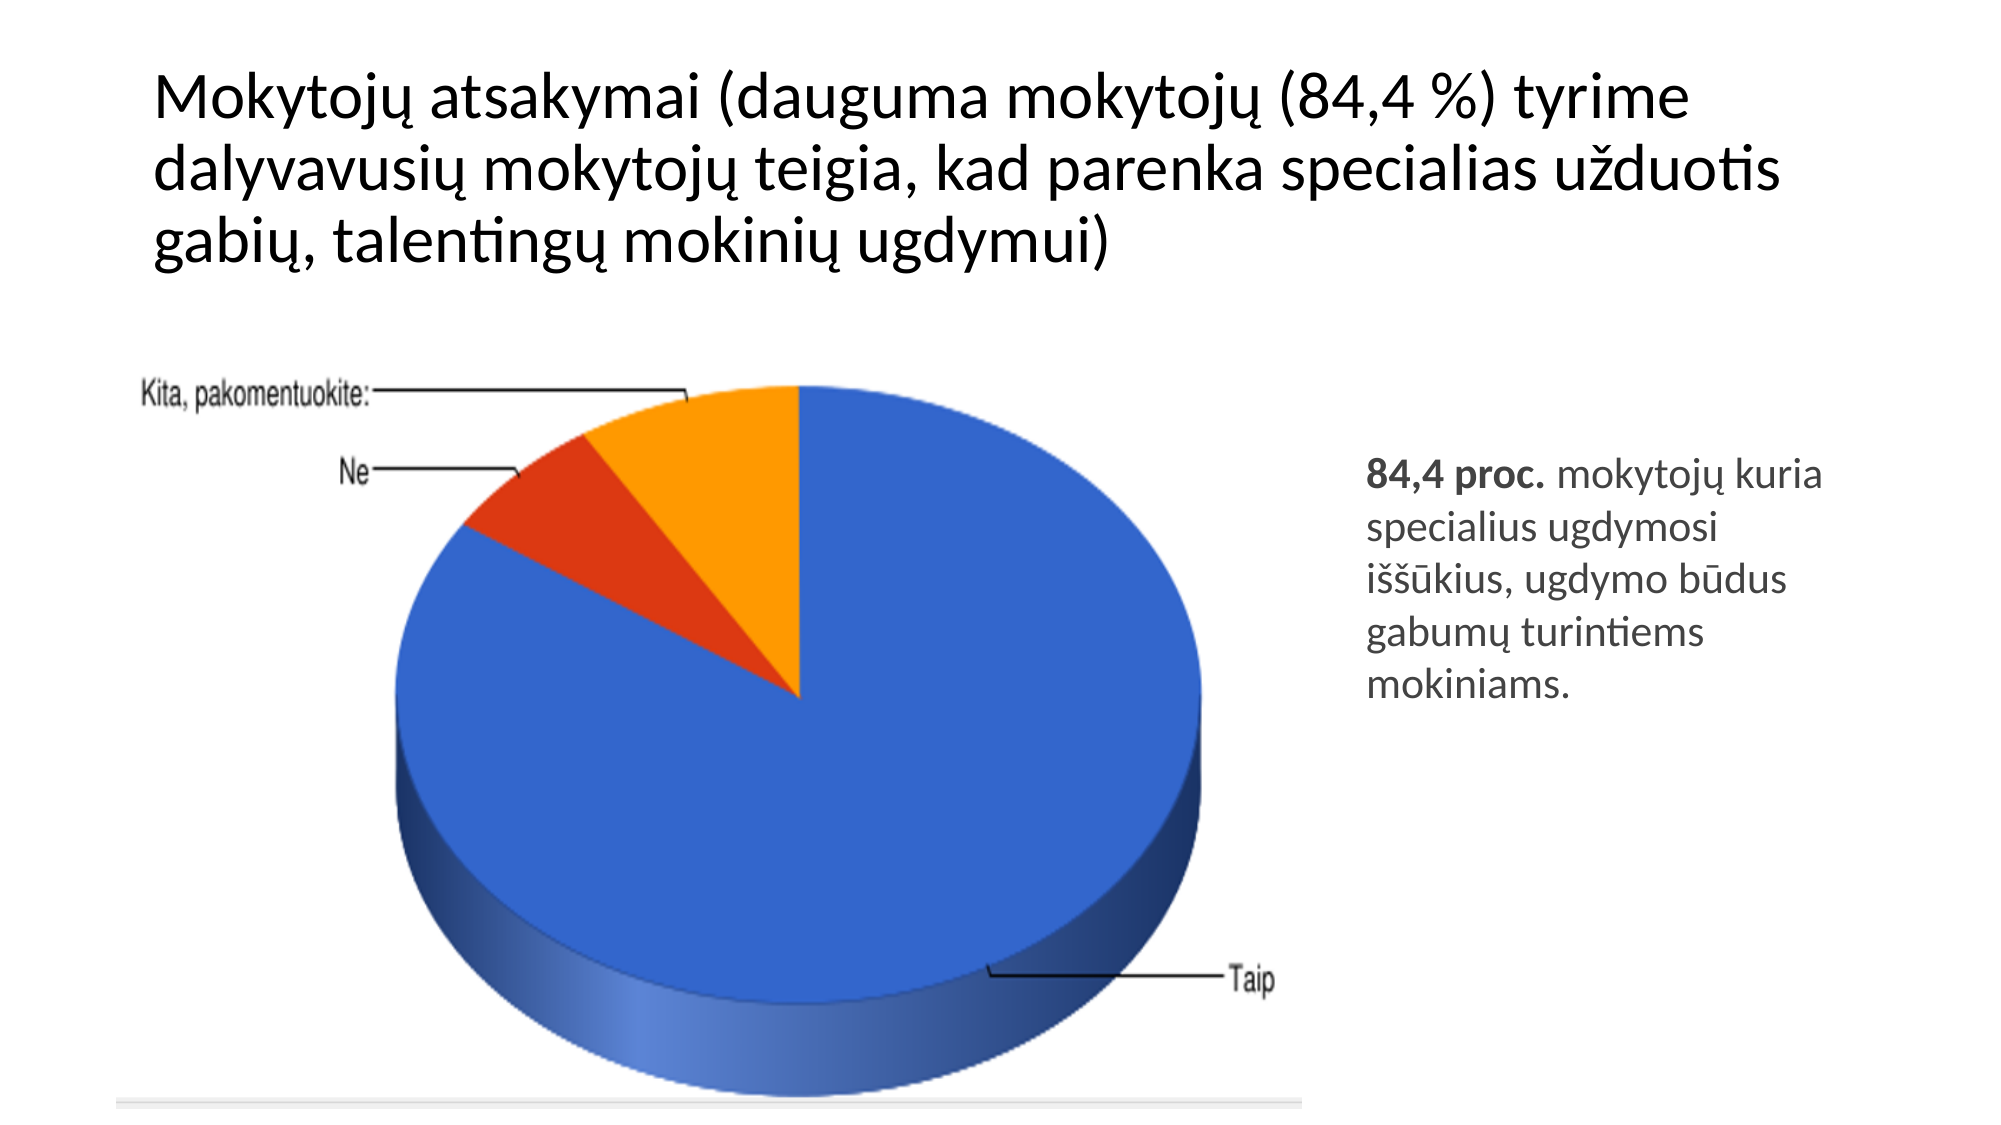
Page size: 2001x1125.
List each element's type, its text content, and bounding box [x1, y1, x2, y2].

picture [115, 357, 1303, 1109]
list 84,4 proc. mokytojų kuria specialius ugdymosi iššūkius, ugdymo būdus gabumų turintiems mokiniams. [1351, 437, 1851, 1029]
title Mokytojų atsakymai (dauguma mokytojų (84,4 %) tyrime dalyvavusių mokytojų teigia, kad parenka specialias užduotis gabių, talentingų mokinių ugdymui) [138, 60, 1864, 278]
